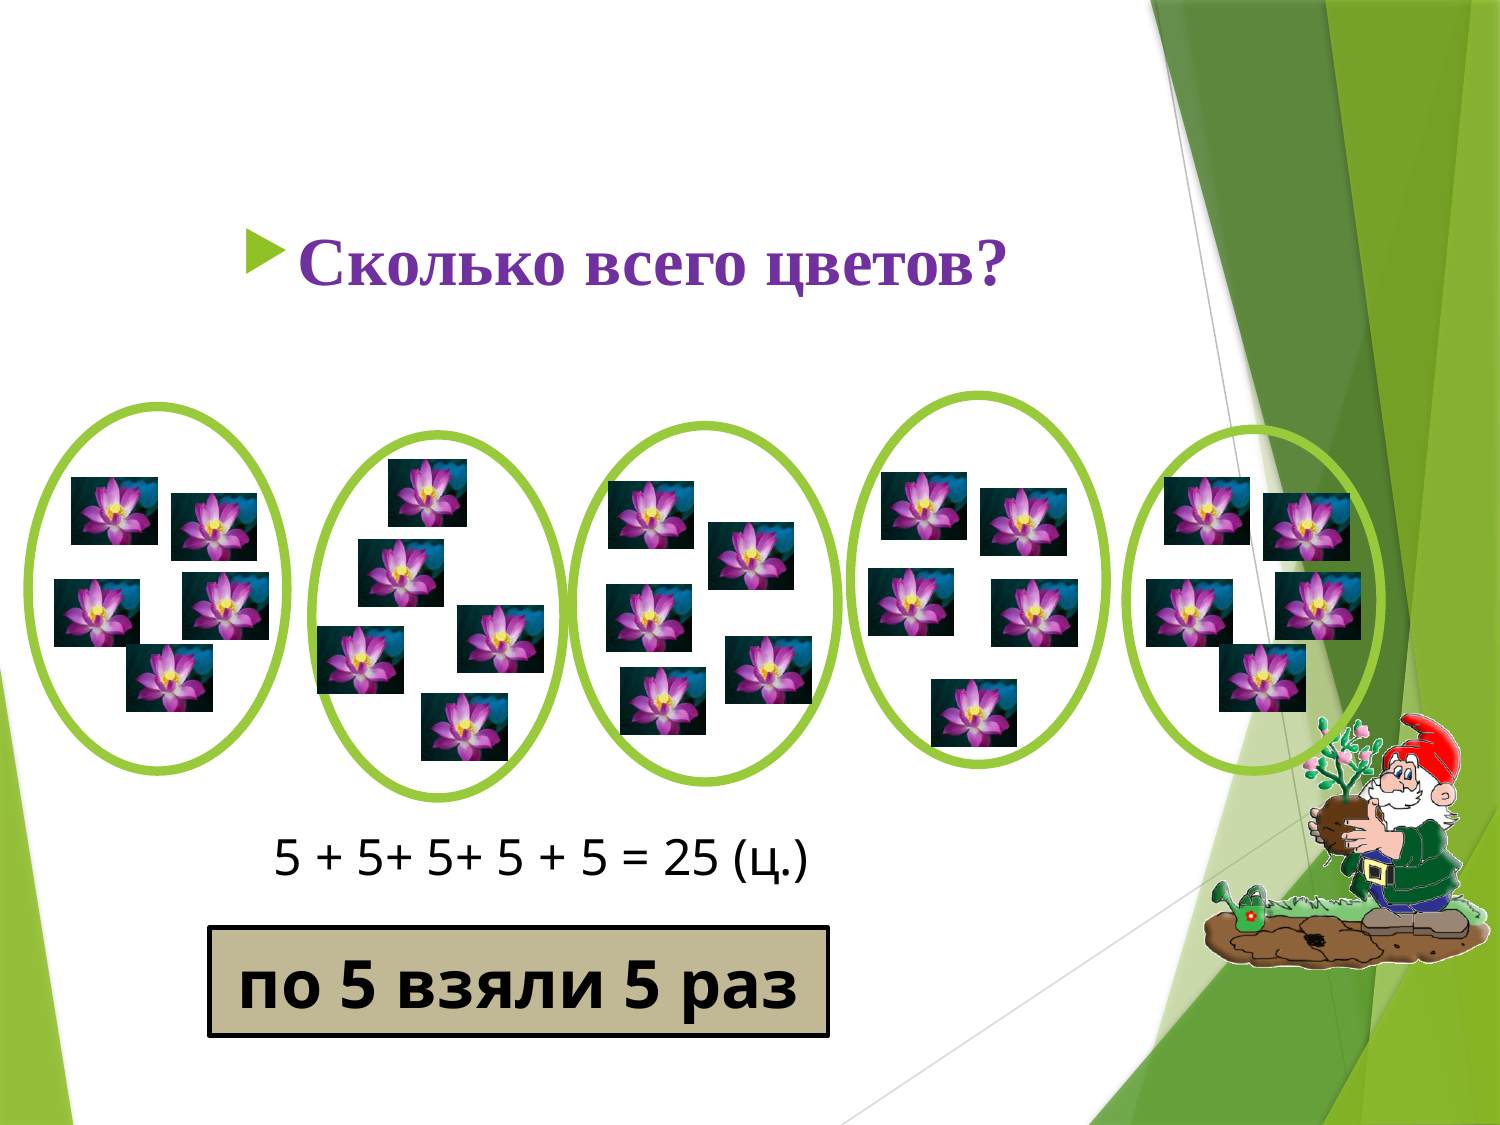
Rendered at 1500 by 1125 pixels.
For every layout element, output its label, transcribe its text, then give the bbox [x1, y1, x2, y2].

text_box [311, 434, 564, 798]
picture [387, 458, 467, 527]
picture [773, 521, 795, 527]
picture [867, 568, 955, 637]
picture [707, 521, 795, 590]
picture [1263, 492, 1350, 561]
picture [673, 481, 695, 486]
picture [996, 678, 1018, 684]
text_box [572, 425, 838, 783]
picture [421, 693, 508, 762]
picture [1274, 572, 1362, 641]
text_box [850, 395, 1107, 765]
picture [317, 626, 404, 695]
text_box по 5 взяли 5 раз [208, 926, 829, 1037]
picture [71, 476, 158, 545]
picture [457, 604, 544, 673]
picture [487, 693, 508, 698]
picture [192, 644, 214, 649]
picture [1329, 492, 1350, 498]
list Сколько всего цветов? [226, 209, 1233, 334]
picture [671, 583, 693, 589]
picture [946, 472, 968, 477]
picture [182, 572, 269, 641]
picture [1057, 578, 1078, 584]
picture [119, 579, 141, 584]
picture [53, 579, 214, 713]
picture [880, 472, 968, 541]
picture [791, 635, 812, 641]
picture [1163, 476, 1251, 545]
picture [1046, 488, 1067, 493]
picture [248, 572, 269, 577]
picture [725, 635, 812, 704]
picture [930, 678, 1018, 747]
picture [1285, 644, 1306, 649]
picture [236, 492, 258, 498]
picture [980, 488, 1067, 557]
picture [137, 476, 158, 482]
picture [1340, 572, 1362, 577]
picture [605, 583, 693, 652]
picture [357, 538, 445, 608]
picture [619, 667, 707, 736]
picture [991, 578, 1078, 647]
picture [1229, 476, 1251, 482]
picture [685, 667, 707, 672]
picture [607, 481, 695, 550]
picture [933, 568, 955, 573]
text_box [1126, 429, 1382, 750]
picture [383, 626, 404, 631]
picture [448, 458, 467, 464]
picture [1212, 579, 1233, 584]
picture [423, 538, 445, 544]
picture [523, 604, 544, 610]
text_box [28, 406, 287, 772]
picture [170, 492, 258, 561]
picture [1146, 579, 1496, 971]
text_box 5 + 5+ 5+ 5 + 5 = 25 (ц.) [259, 817, 1192, 910]
